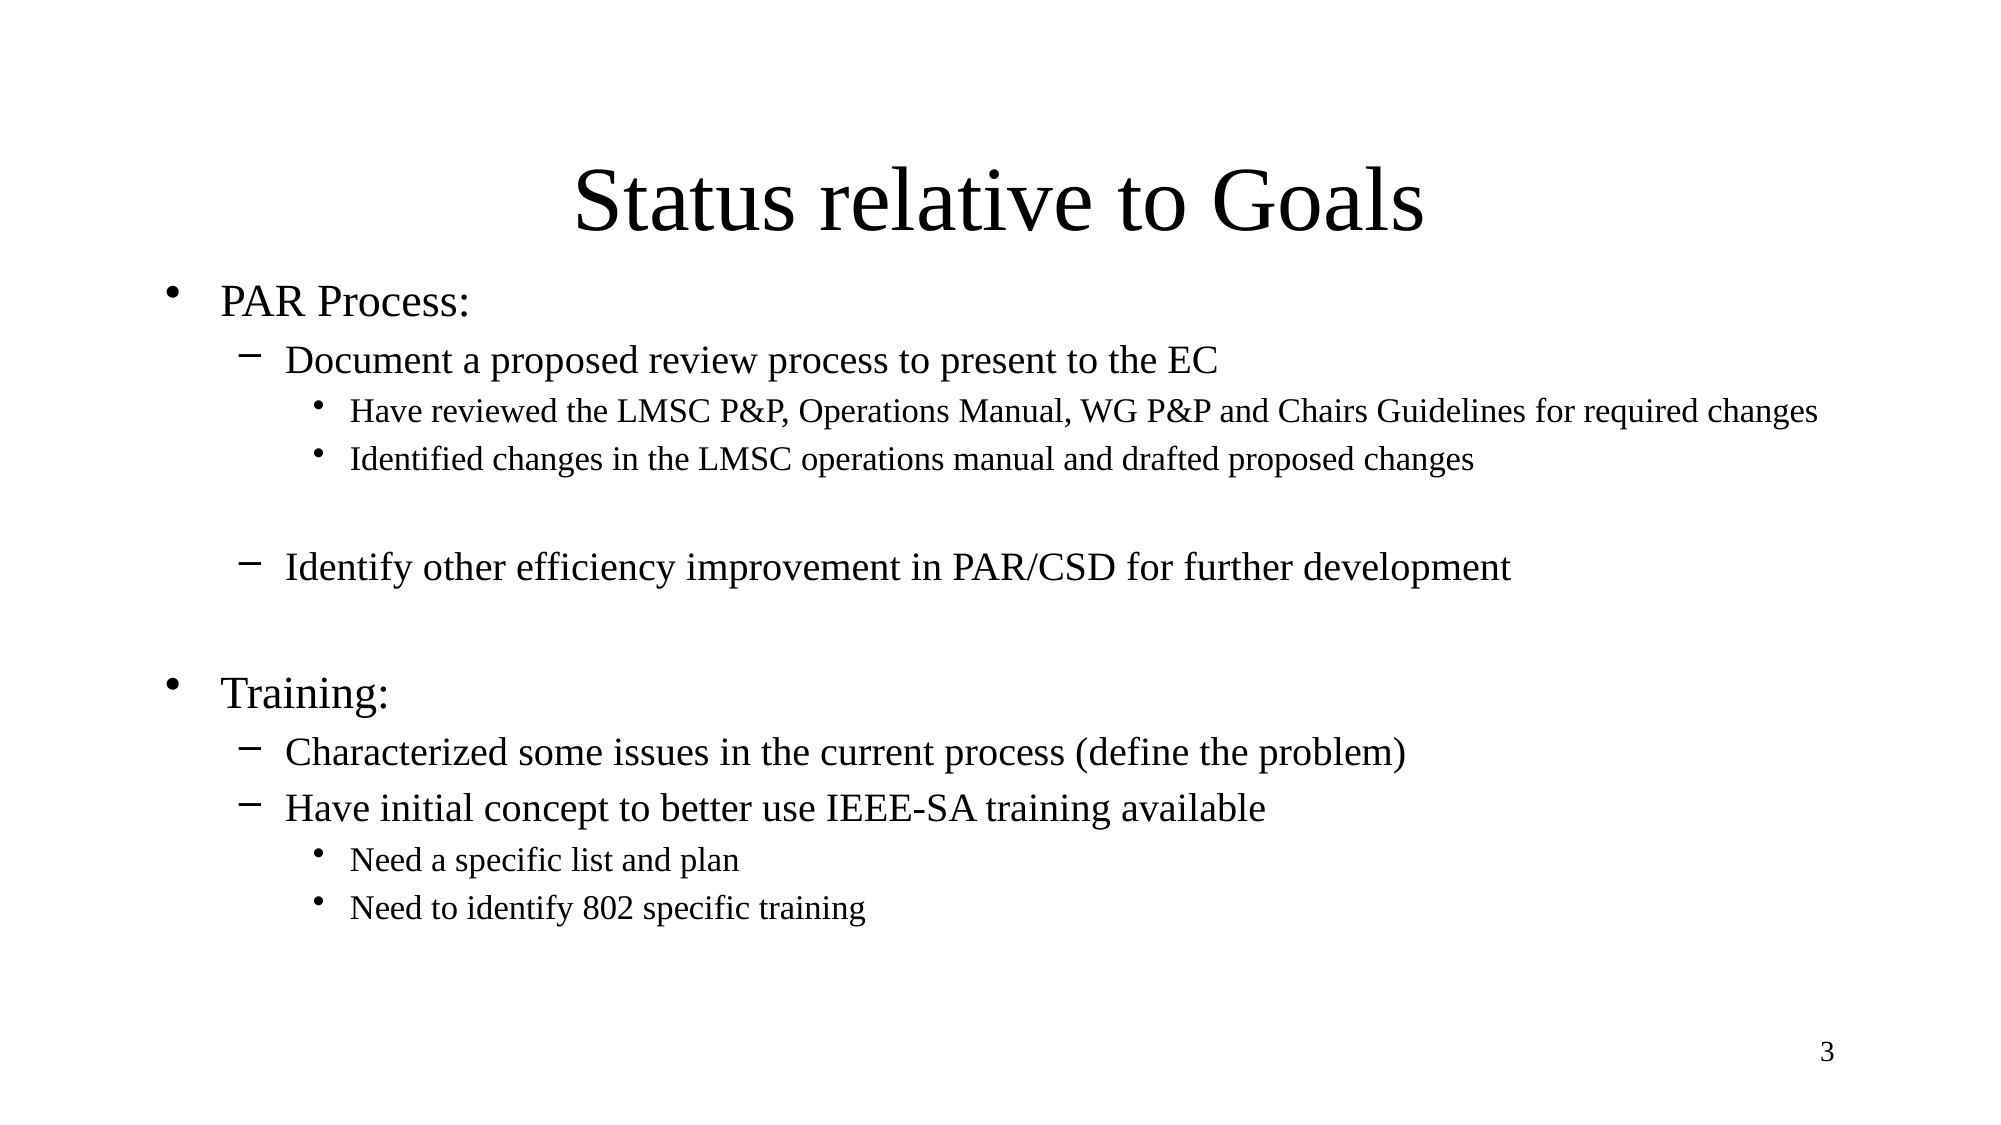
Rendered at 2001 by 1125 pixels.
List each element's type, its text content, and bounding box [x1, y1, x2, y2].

slide_number 3 [1433, 1024, 1851, 1101]
title Status relative to Goals [149, 99, 1851, 262]
list PAR Process: Document a proposed review process to present to the EC Have reviewed the LMSC P&P, Operations Manual, WG P&P and Chairs Guidelines for required changes Identified changes in the LMSC operations manual and drafted proposed changes Identify other efficiency improvement in PAR/CSD for further development Training: Characterized some issues in the current process (define the problem) Have initial concept to better use IEEE-SA training available Need a specific list and plan Need to identify 802 specific training [149, 262, 1851, 938]
